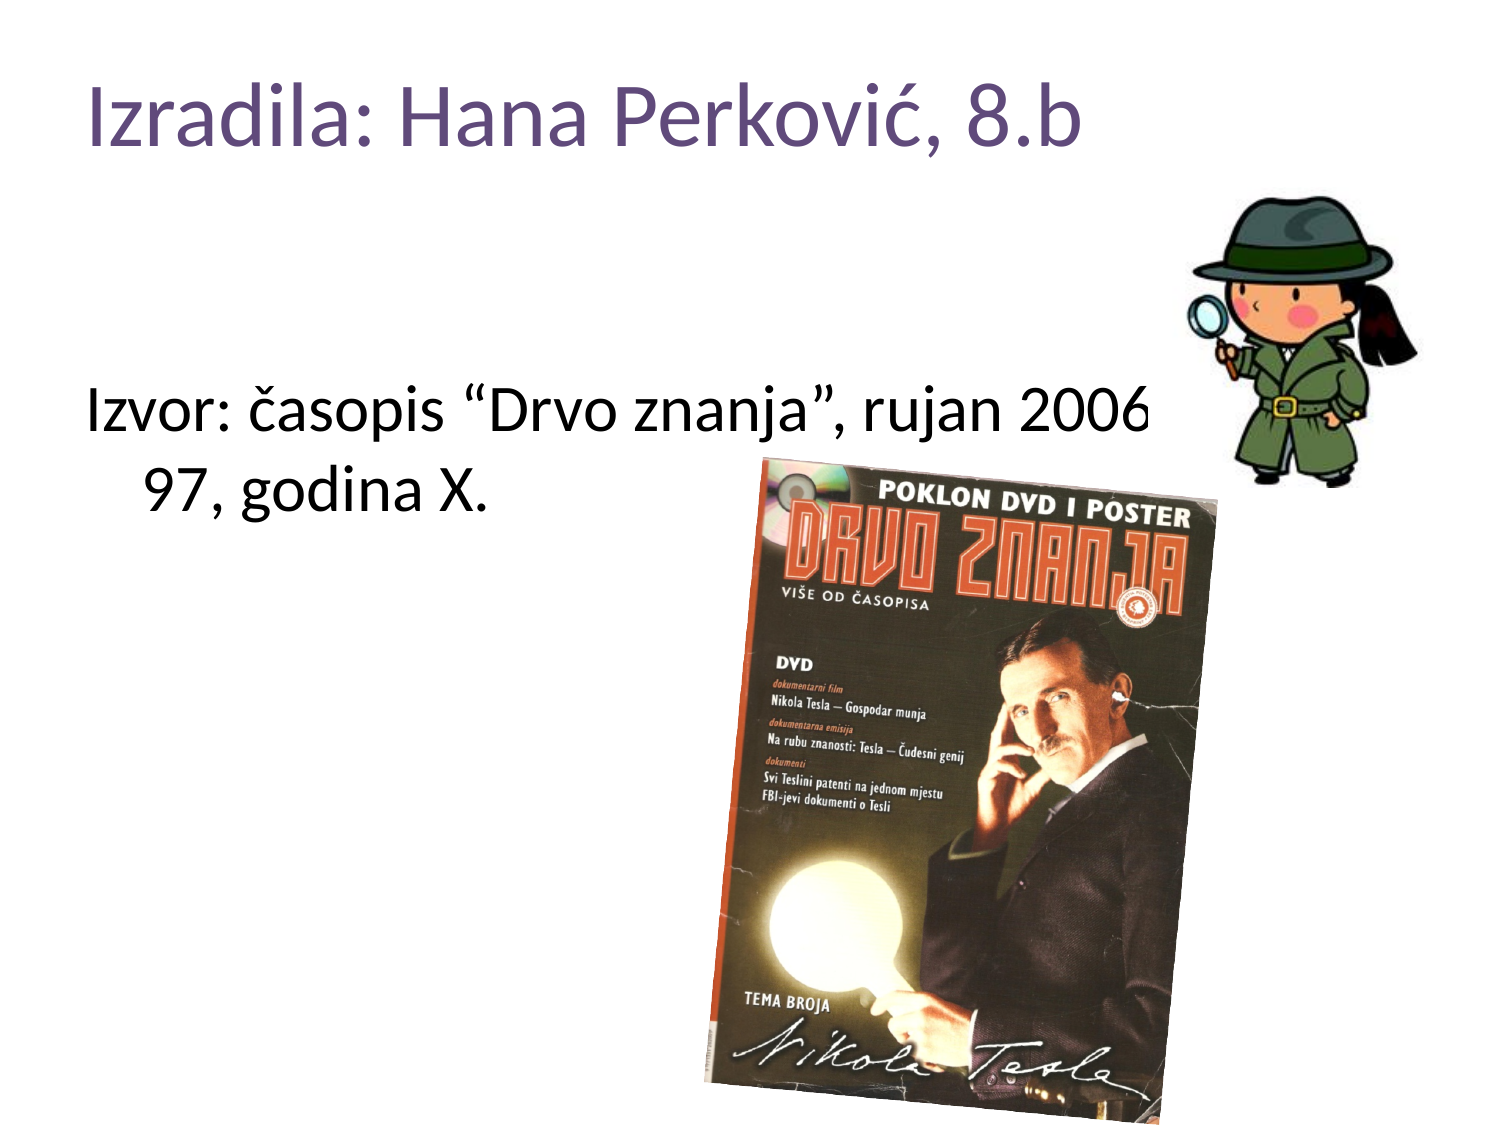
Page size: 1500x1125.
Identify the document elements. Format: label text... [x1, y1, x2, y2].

picture [704, 187, 1449, 1124]
list Izradila: Hana Perković, 8.b Izvor: časopis “Drvo znanja”, rujan 2006., broj 97, godina X. [70, 46, 1421, 985]
